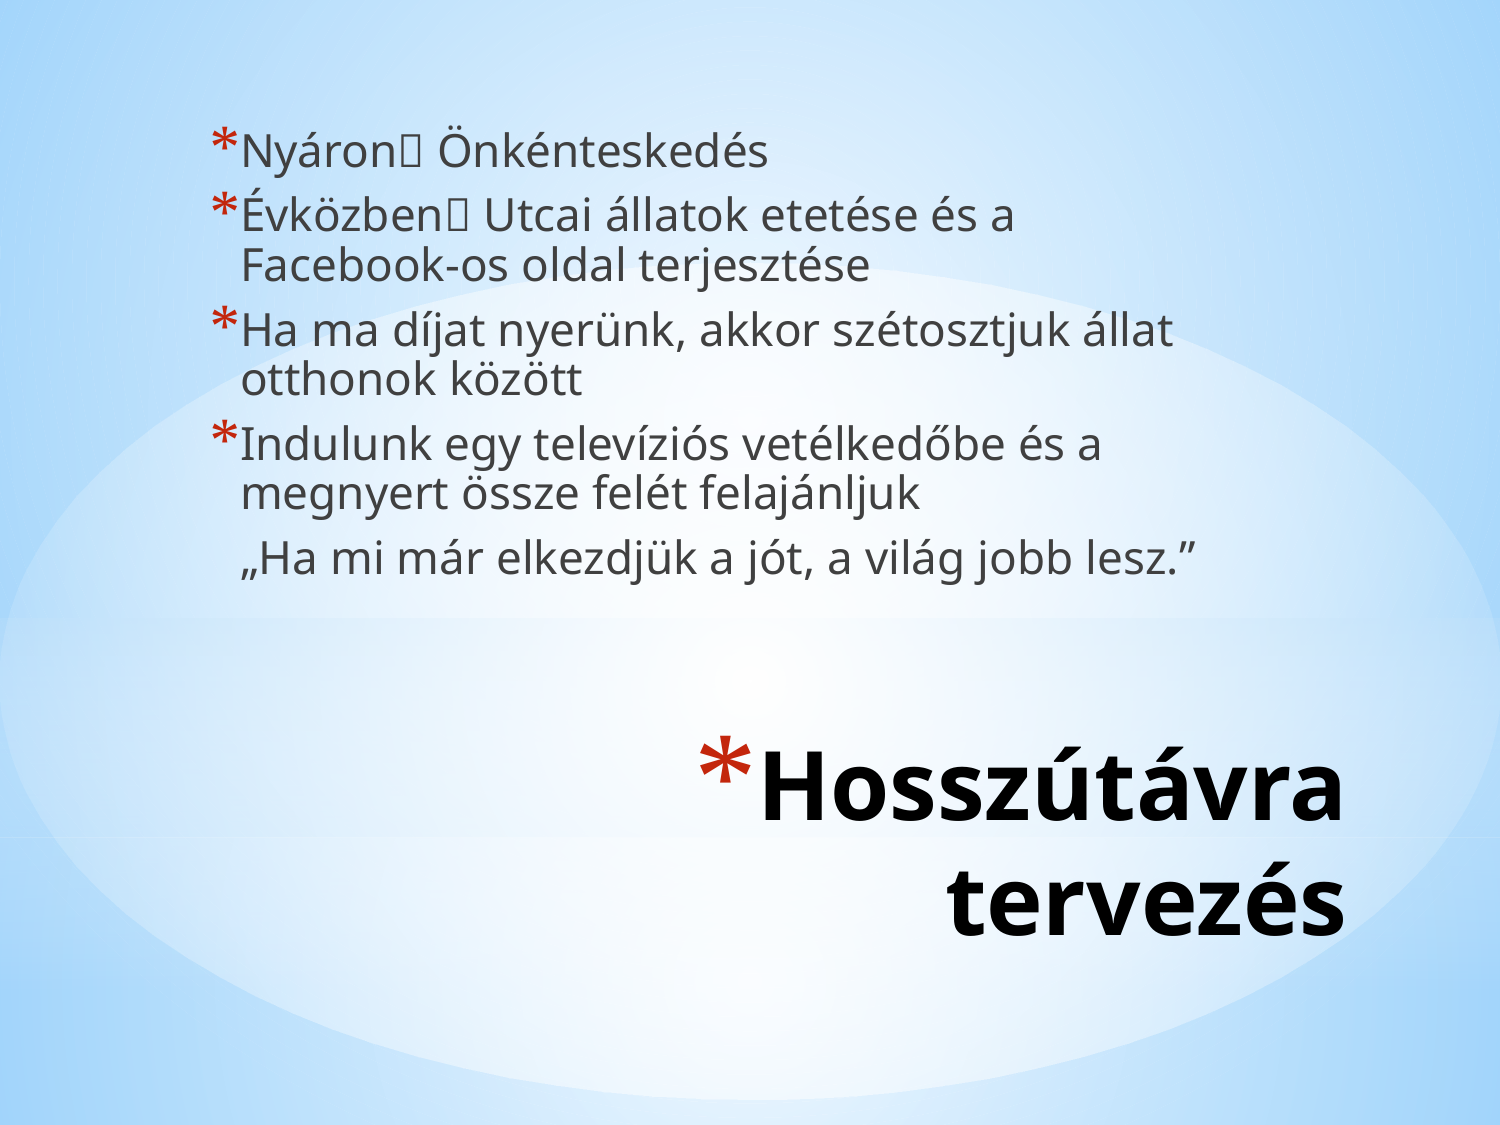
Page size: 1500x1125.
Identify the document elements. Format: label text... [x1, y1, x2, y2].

list Nyáron Önkénteskedés Évközben Utcai állatok etetése és a Facebook-os oldal terjesztése Ha ma díjat nyerünk, akkor szétosztjuk állat otthonok között Indulunk egy televíziós vetélkedőbe és a megnyert össze felét felajánljuk „Ha mi már elkezdjük a jót, a világ jobb lesz.” [187, 120, 1238, 691]
title Hosszútávra tervezés [294, 717, 1363, 905]
